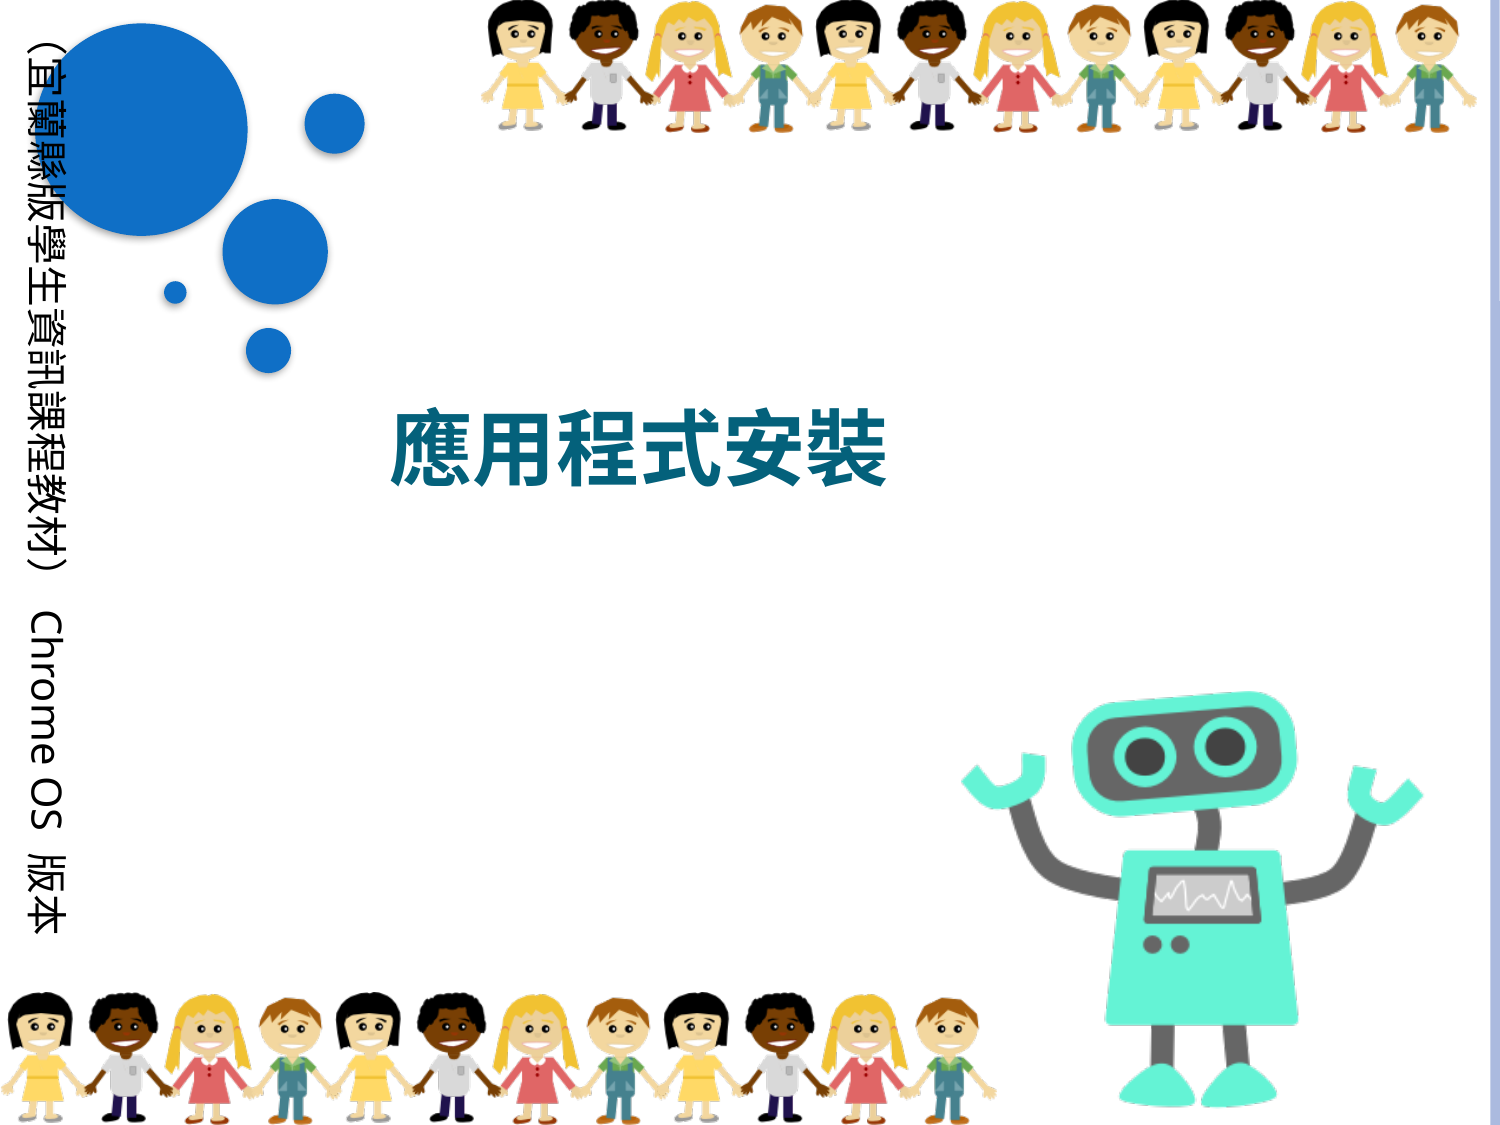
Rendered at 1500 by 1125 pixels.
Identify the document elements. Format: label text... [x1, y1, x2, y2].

picture [0, 691, 1425, 1125]
picture [480, 0, 1477, 133]
title 應用程式安裝 [375, 192, 1388, 504]
